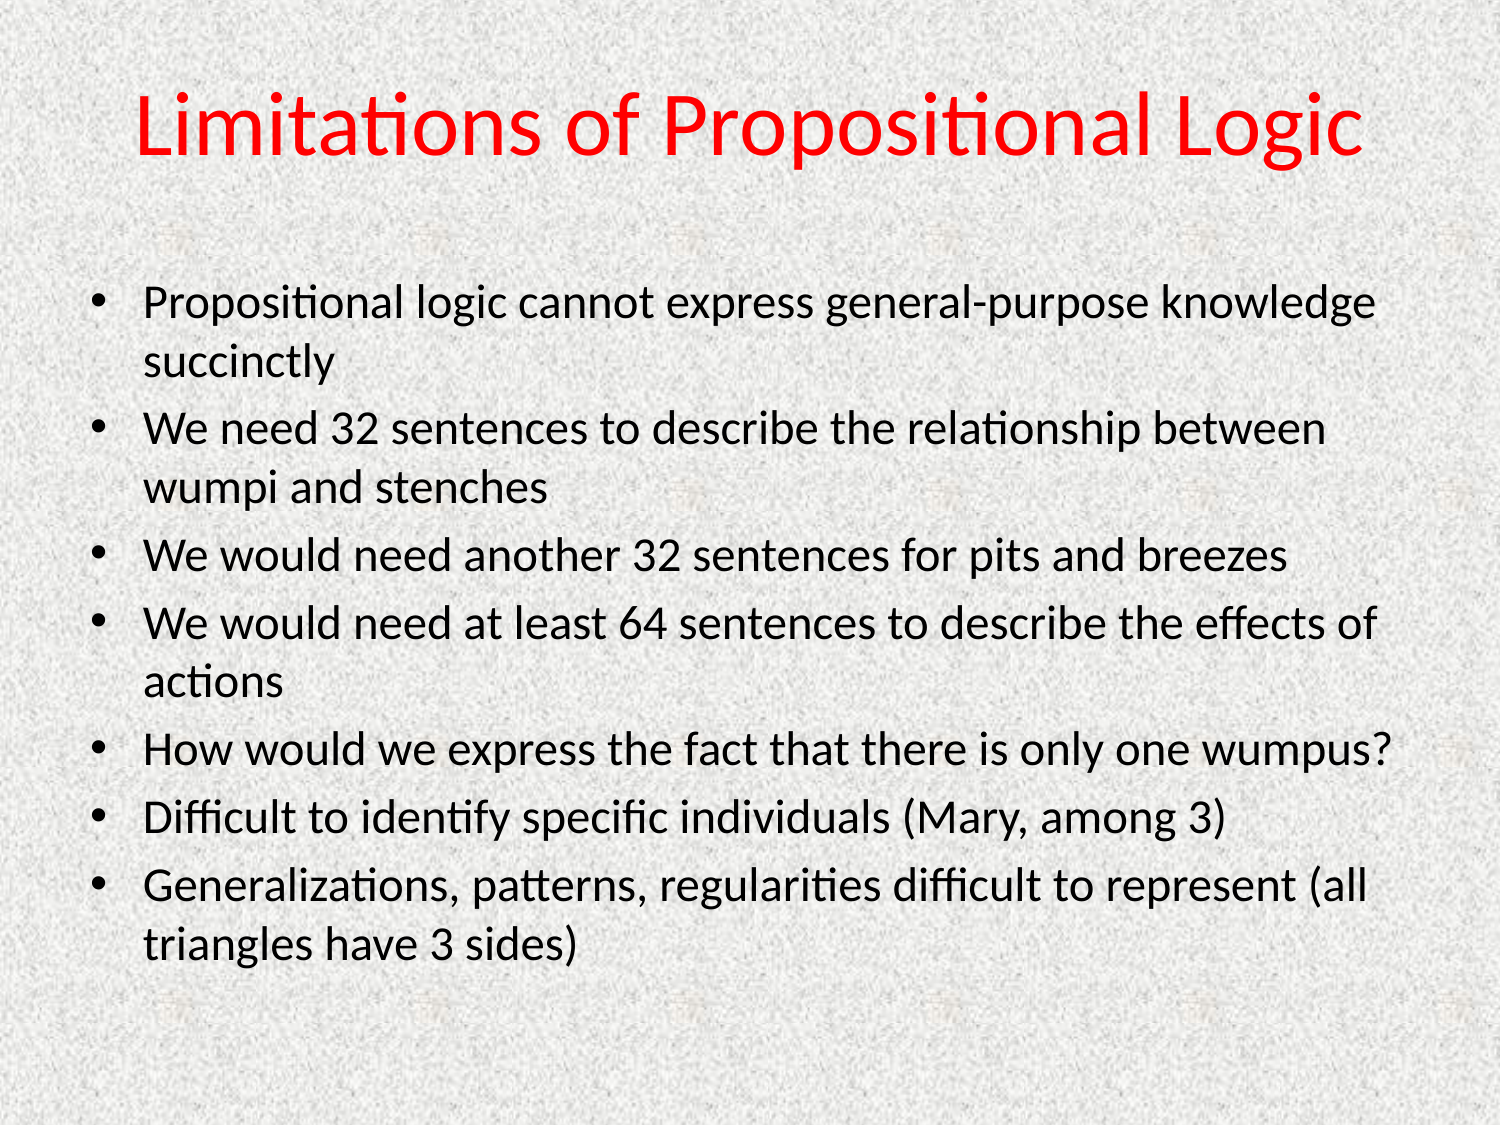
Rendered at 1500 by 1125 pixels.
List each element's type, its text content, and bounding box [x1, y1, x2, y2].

picture [0, 0, 1500, 1125]
title Limitations of Propositional Logic [75, 24, 1425, 213]
list Propositional logic cannot express general-purpose knowledge succinctly We need 32 sentences to describe the relationship between wumpi and stenches We would need another 32 sentences for pits and breezes We would need at least 64 sentences to describe the effects of actions How would we express the fact that there is only one wumpus? Difficult to identify specific individuals (Mary, among 3) Generalizations, patterns, regularities difficult to represent (all triangles have 3 sides) [75, 262, 1425, 1005]
